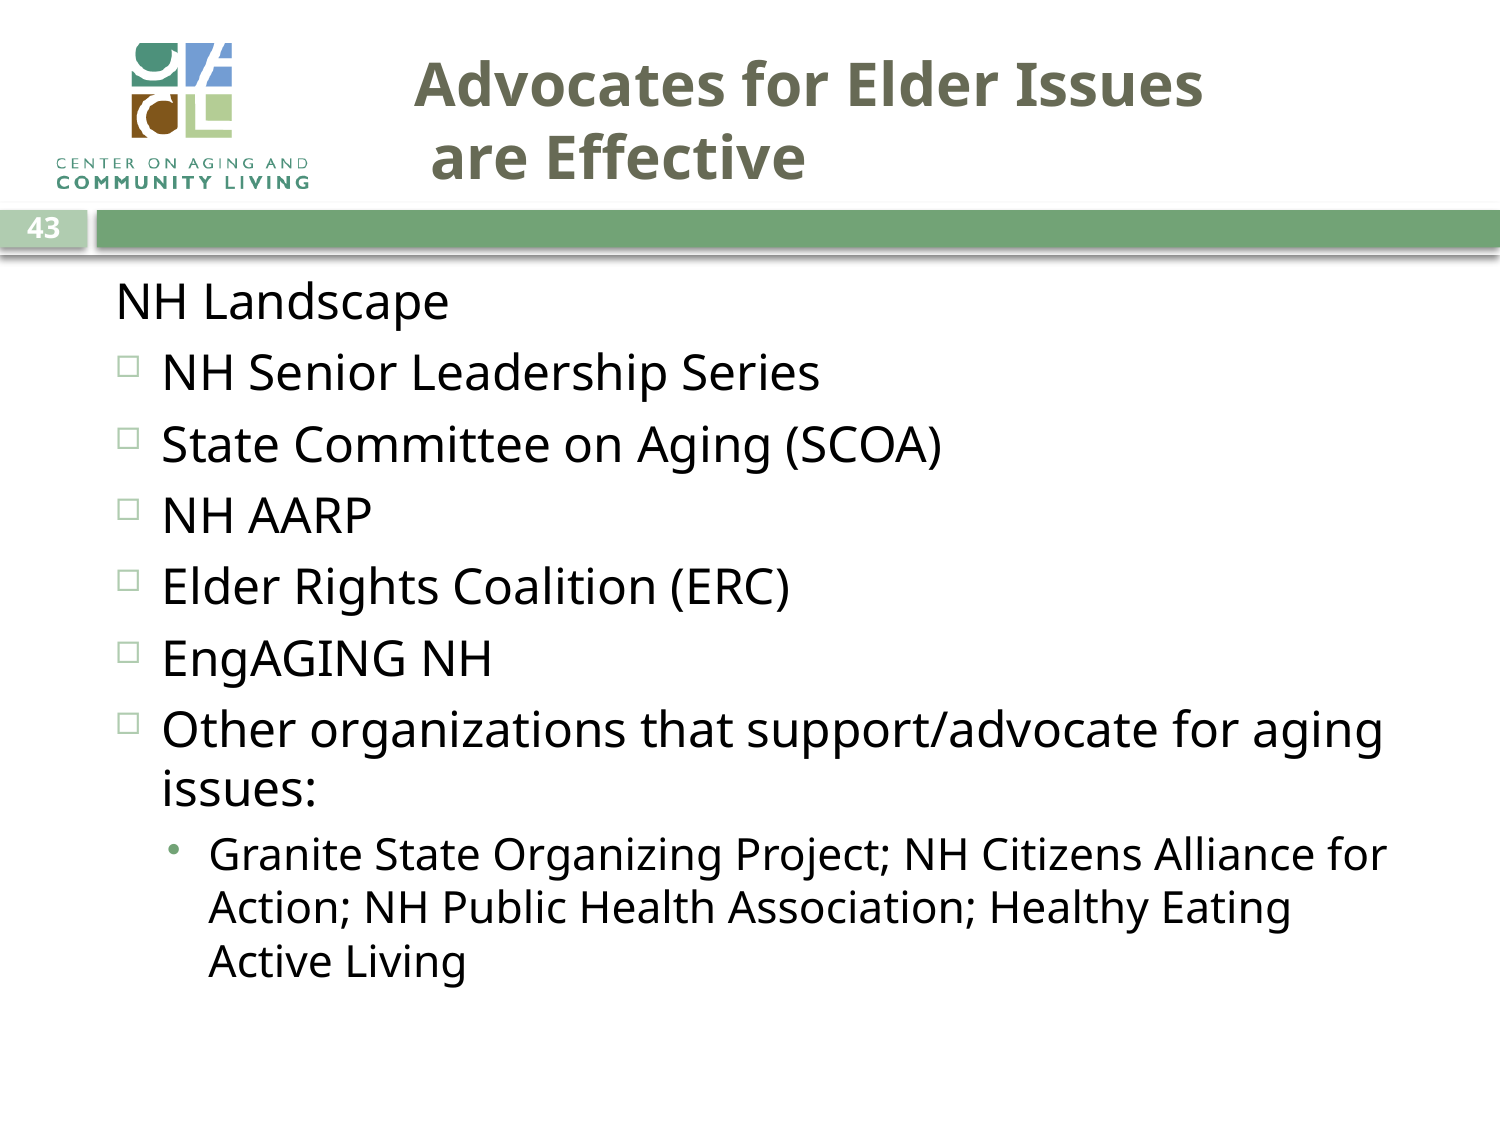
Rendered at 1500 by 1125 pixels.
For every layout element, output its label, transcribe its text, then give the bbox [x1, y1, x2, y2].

title Advocates for Elder Issues are Effective [399, 37, 1438, 200]
picture [49, 37, 313, 193]
slide_number 43 [0, 208, 88, 249]
list NH Landscape NH Senior Leadership Series State Committee on Aging (SCOA) NH AARP Elder Rights Coalition (ERC) EngAGING NH Other organizations that support/advocate for aging issues: Granite State Organizing Project; NH Citizens Alliance for Action; NH Public Health Association; Healthy Eating Active Living [100, 262, 1438, 1000]
